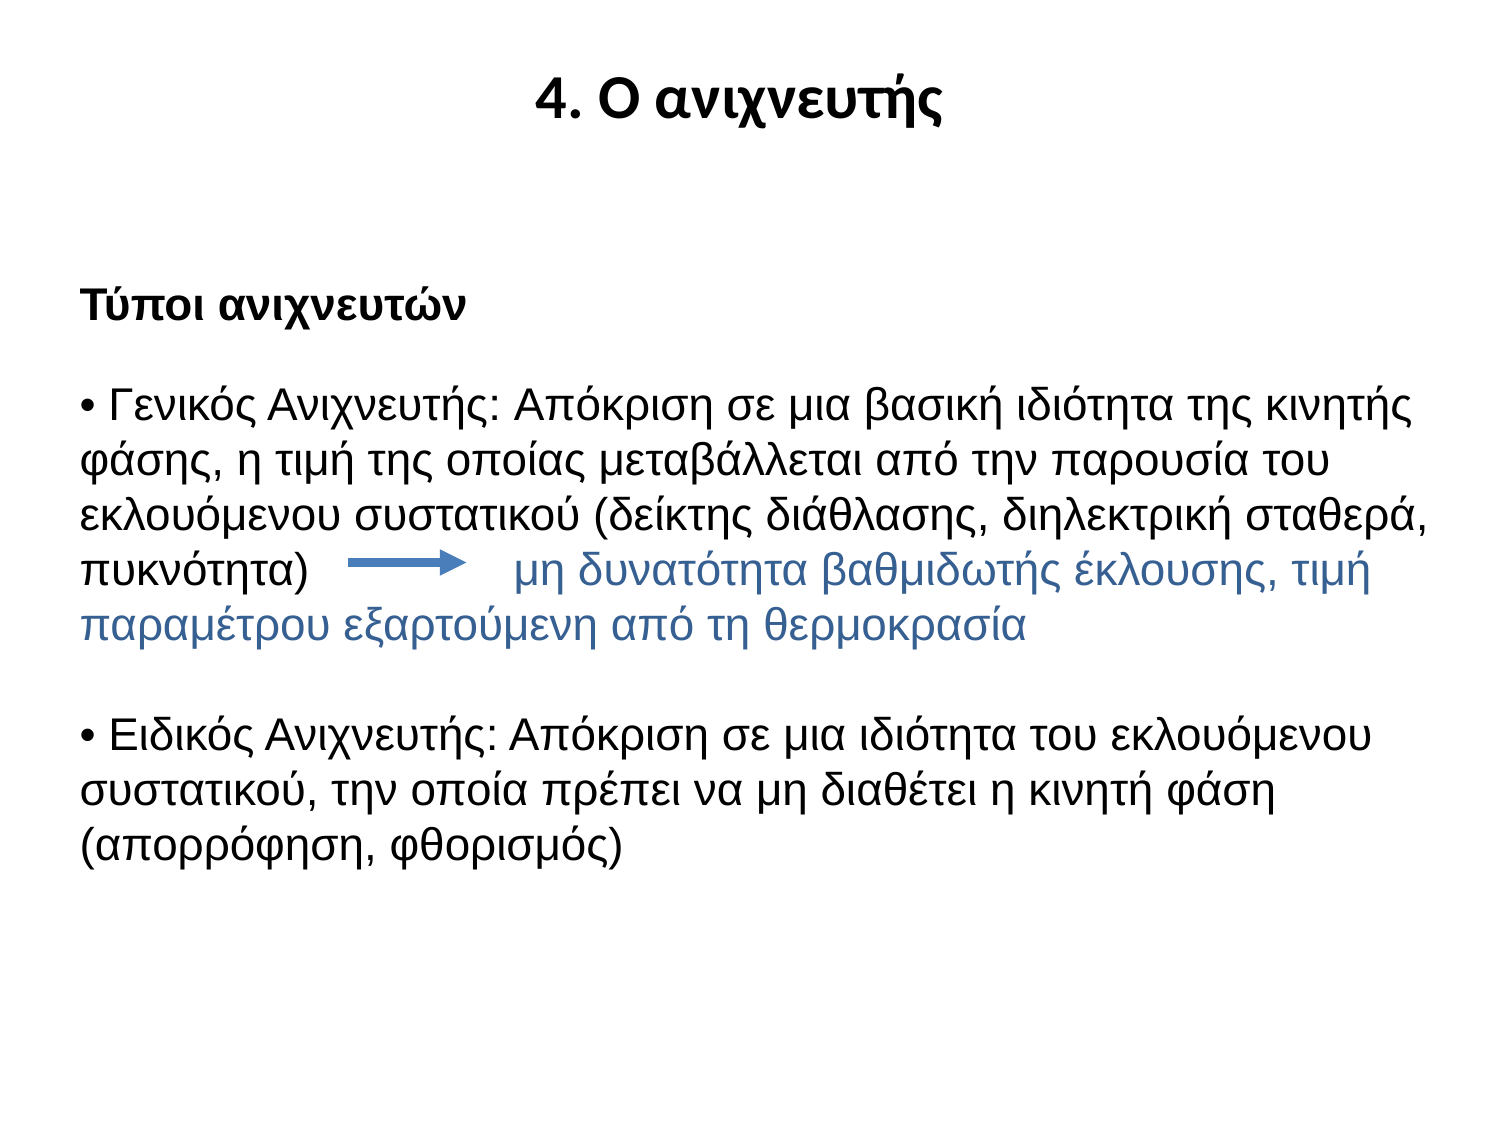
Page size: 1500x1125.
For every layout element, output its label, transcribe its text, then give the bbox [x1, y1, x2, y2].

text_box Τύποι ανιχνευτών • Γενικός Ανιχνευτής: Απόκριση σε μια βασική ιδιότητα της κινητής φάσης, η τιμή της οποίας μεταβάλλεται από την παρουσία του εκλουόμενου συστατικού (δείκτης διάθλασης, διηλεκτρική σταθερά, πυκνότητα) μη δυνατότητα βαθμιδωτής έκλουσης, τιμή παραμέτρου εξαρτούμενη από τη θερμοκρασία • Ειδικός Ανιχνευτής: Απόκριση σε μια ιδιότητα του εκλουόμενου συστατικού, την οποία πρέπει να μη διαθέτει η κινητή φάση (απορρόφηση, φθορισμός) [64, 267, 1447, 877]
title 4. Ο ανιχνευτής [64, 0, 1415, 188]
